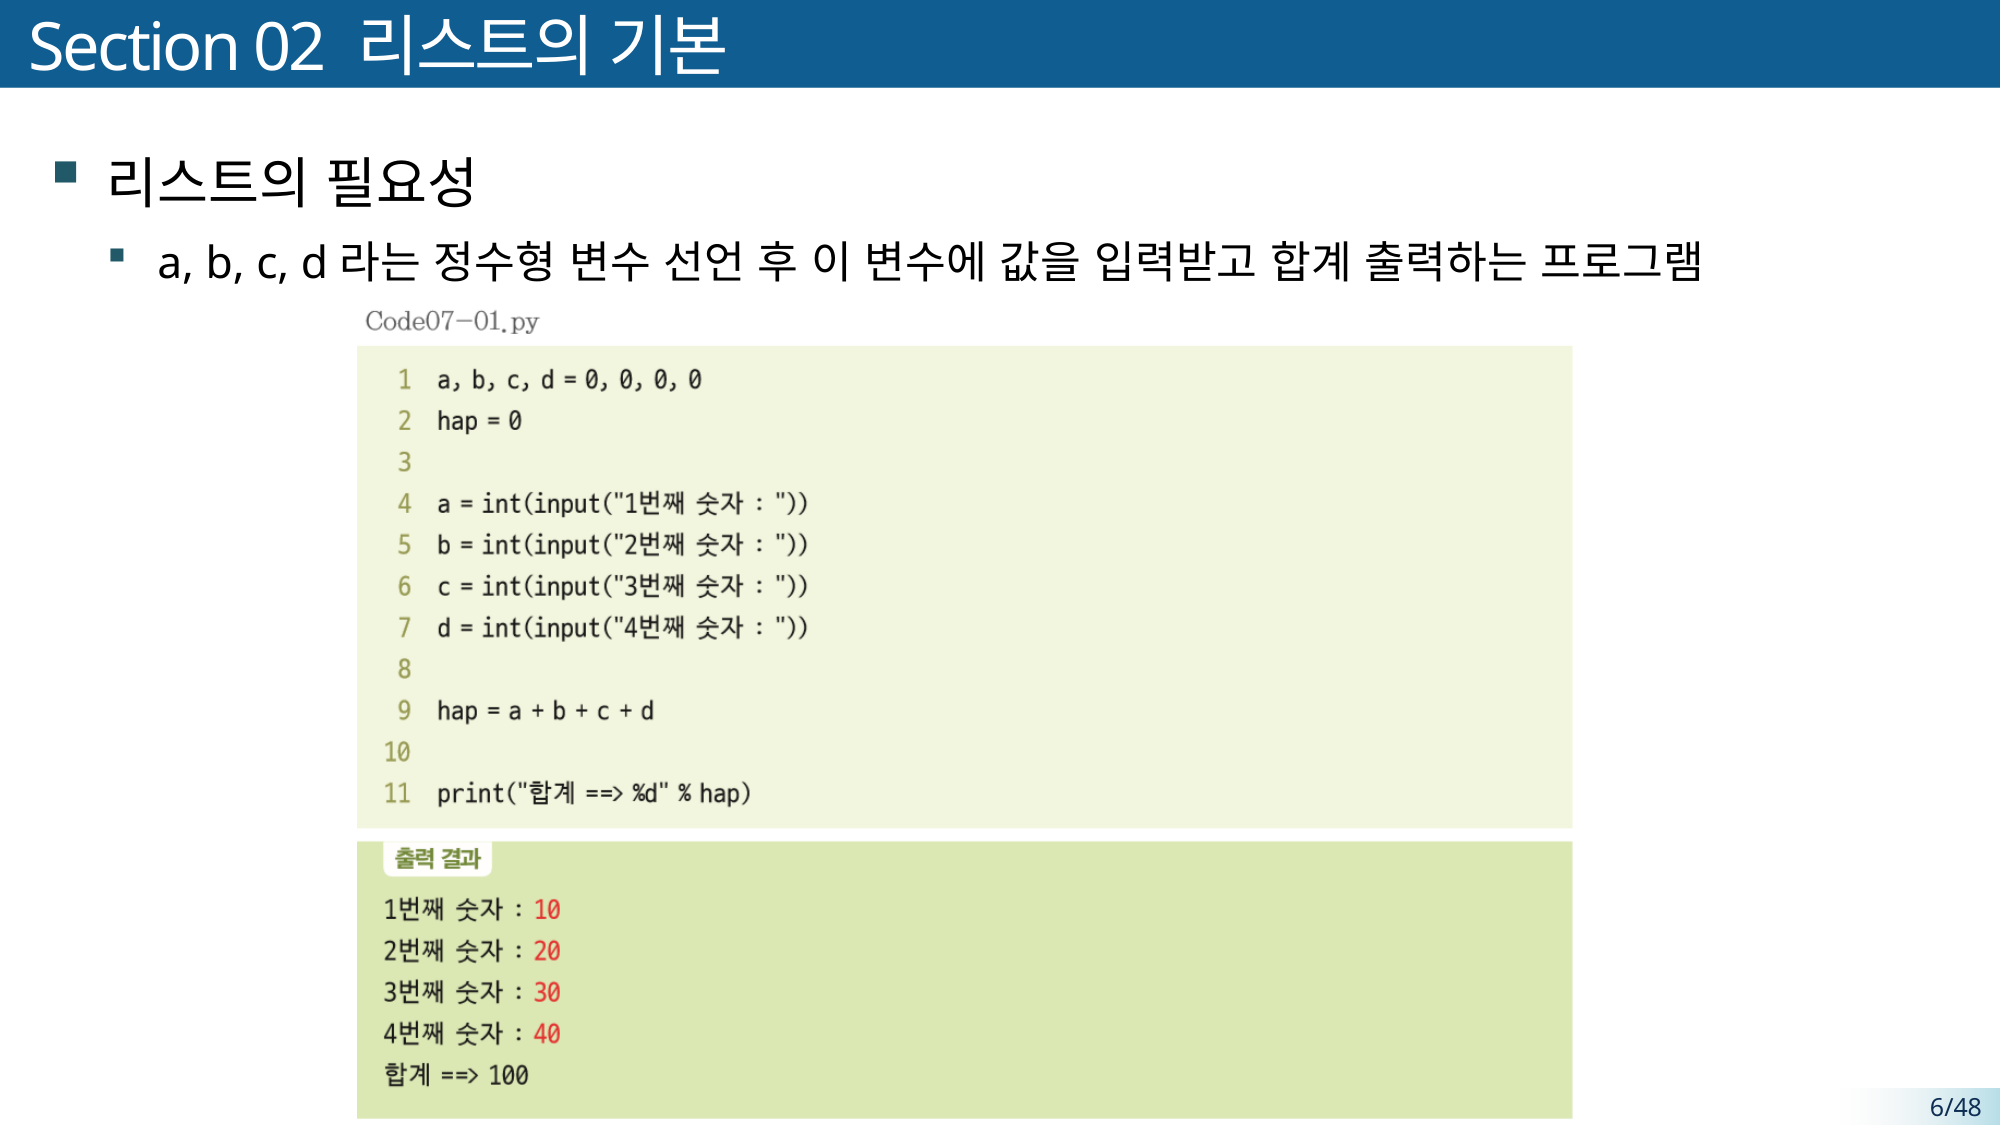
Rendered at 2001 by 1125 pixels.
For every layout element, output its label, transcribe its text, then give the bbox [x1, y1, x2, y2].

picture [357, 299, 1577, 1121]
title Section 02 리스트의 기본 [13, 4, 1717, 83]
list 리스트의 필요성 a, b, c, d라는 정수형 변수 선언 후 이 변수에 값을 입력받고 합계 출력하는 프로그램 [13, 126, 1975, 1057]
